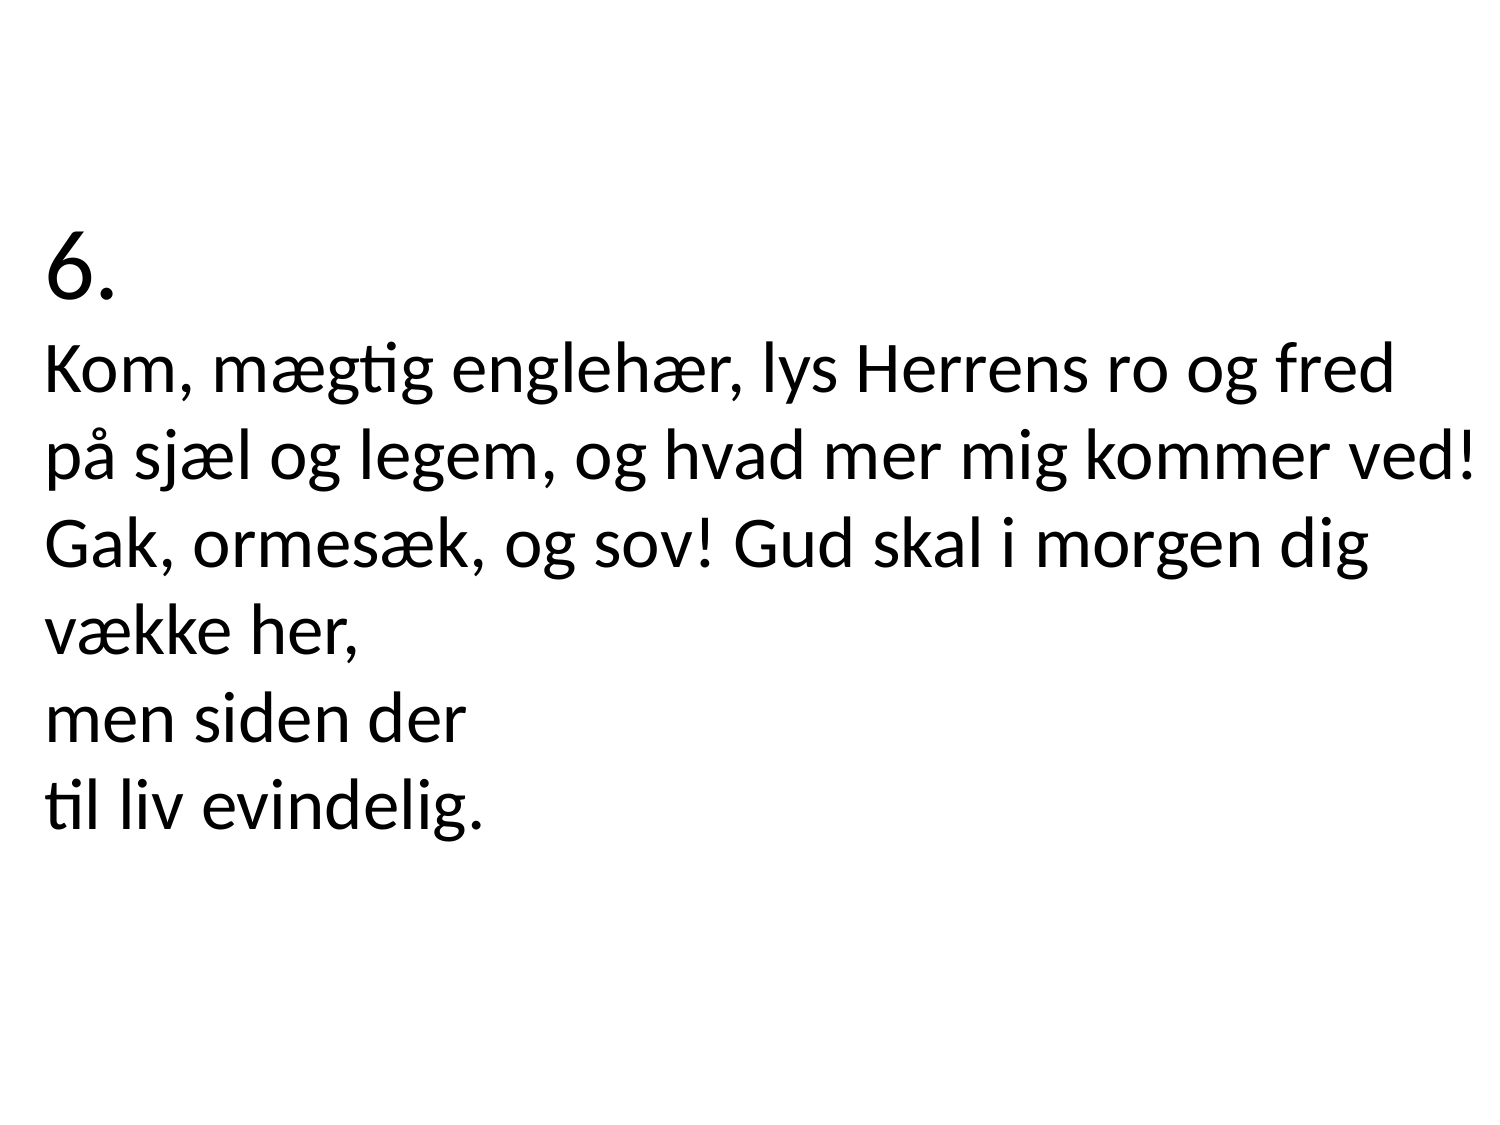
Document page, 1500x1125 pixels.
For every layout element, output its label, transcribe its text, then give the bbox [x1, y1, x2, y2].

text_box 6. Kom, mægtig englehær, lys Herrens ro og fred på sjæl og legem, og hvad mer mig kommer ved! Gak, ormesæk, og sov! Gud skal i morgen dig vække her, men siden der til liv evindelig. [29, 191, 1500, 852]
